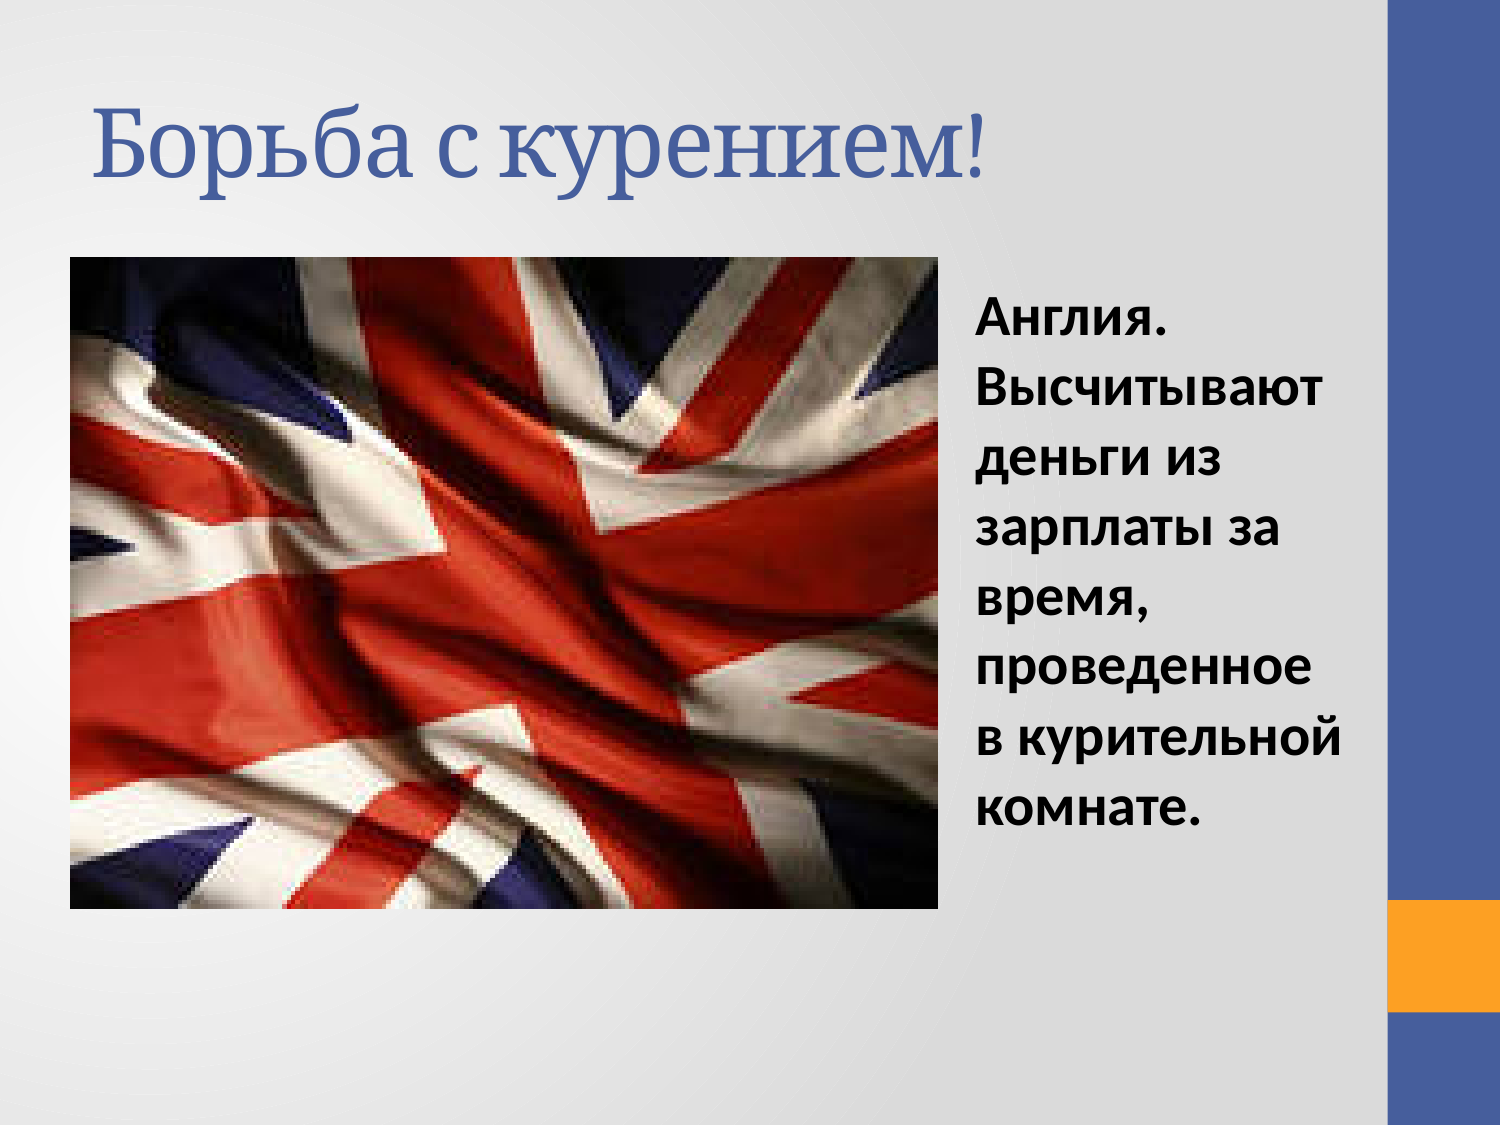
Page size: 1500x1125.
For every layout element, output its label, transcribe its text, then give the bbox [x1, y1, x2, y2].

title Борьба с курением! [75, 45, 1325, 233]
picture [69, 257, 938, 909]
text_box Англия. Высчитывают деньги из зарплаты за время, проведенное в курительной комнате. [960, 269, 1360, 845]
